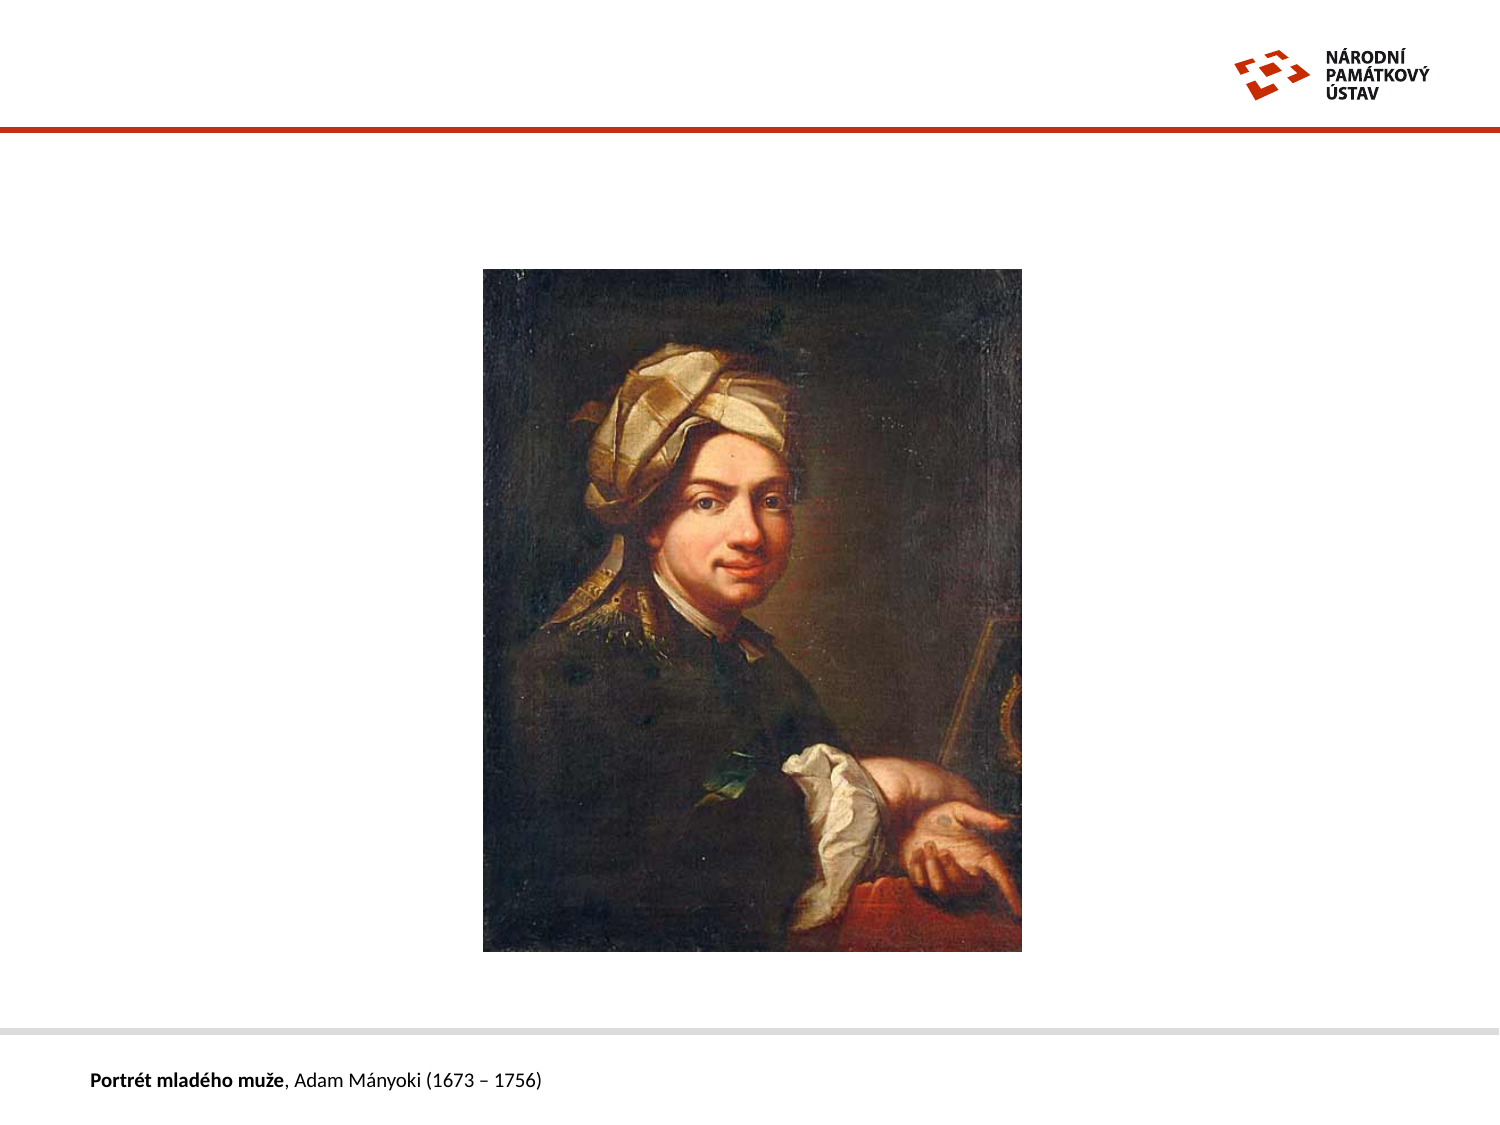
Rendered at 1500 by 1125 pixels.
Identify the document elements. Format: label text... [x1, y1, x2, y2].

footer Portrét mladého muže, Adam Mányoki (1673 – 1756) [75, 1059, 1415, 1100]
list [483, 269, 1022, 952]
